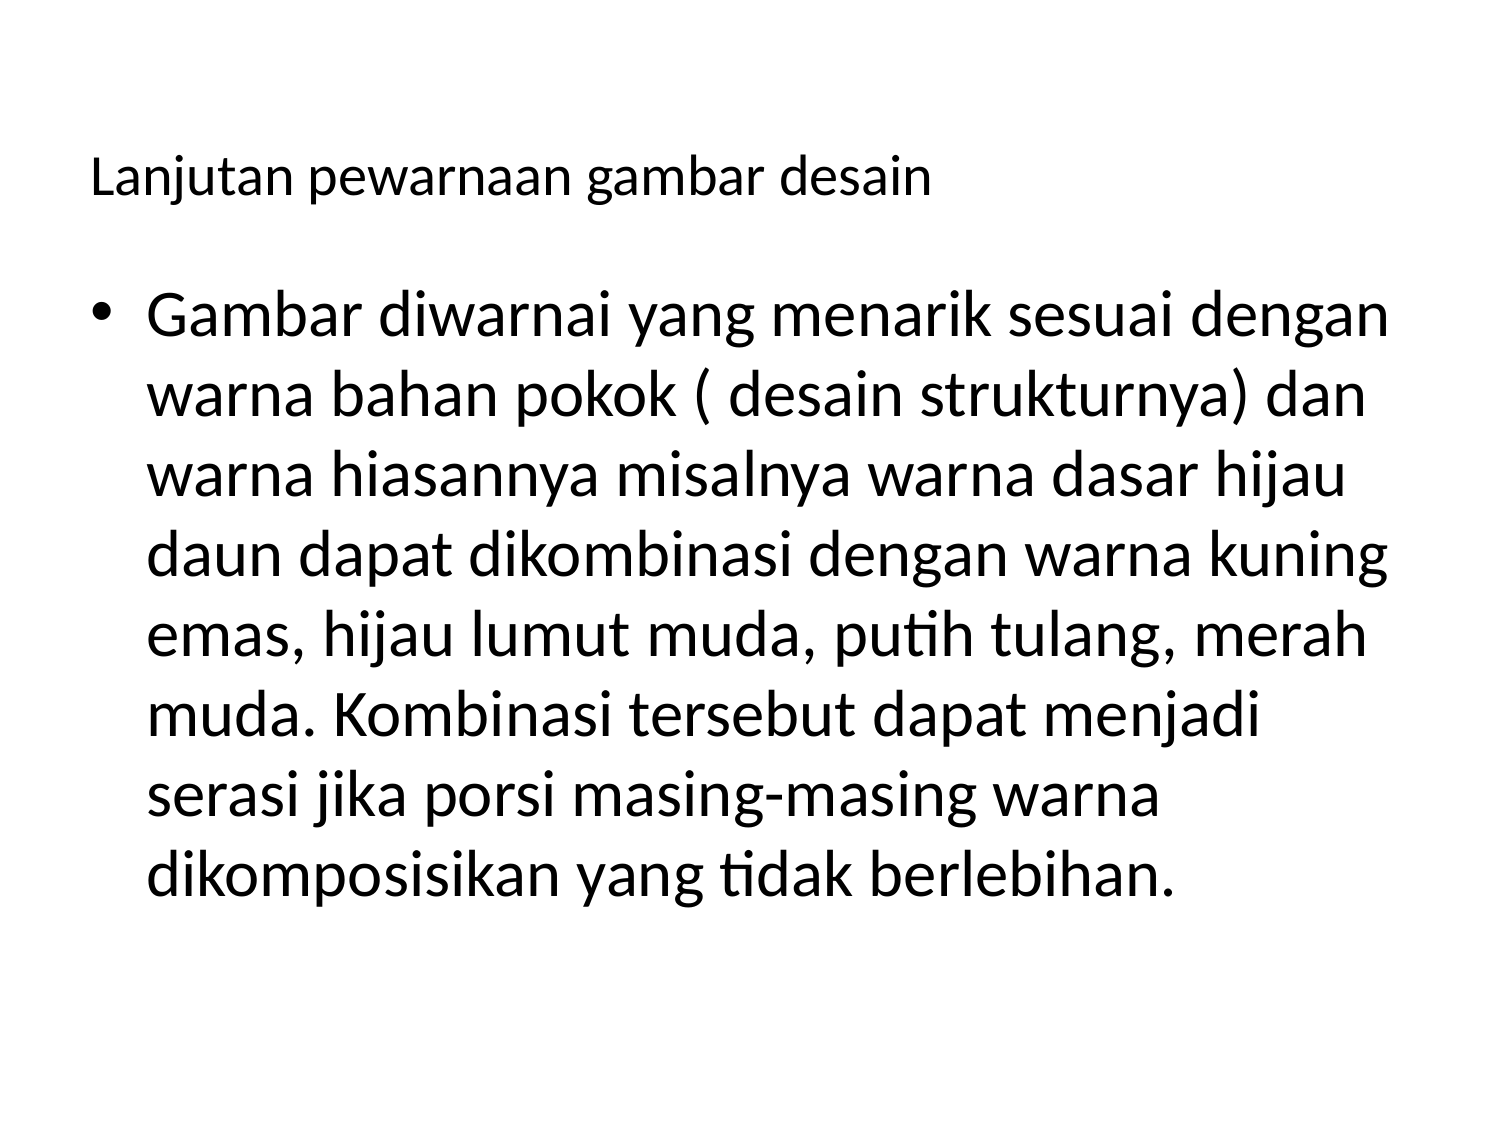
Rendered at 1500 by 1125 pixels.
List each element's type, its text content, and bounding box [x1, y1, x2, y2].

list Gambar diwarnai yang menarik sesuai dengan warna bahan pokok ( desain strukturnya) dan warna hiasannya misalnya warna dasar hijau daun dapat dikombinasi dengan warna kuning emas, hijau lumut muda, putih tulang, merah muda. Kombinasi tersebut dapat menjadi serasi jika porsi masing-masing warna dikomposisikan yang tidak berlebihan. [75, 262, 1425, 1005]
title Lanjutan pewarnaan gambar desain [75, 45, 1425, 262]
